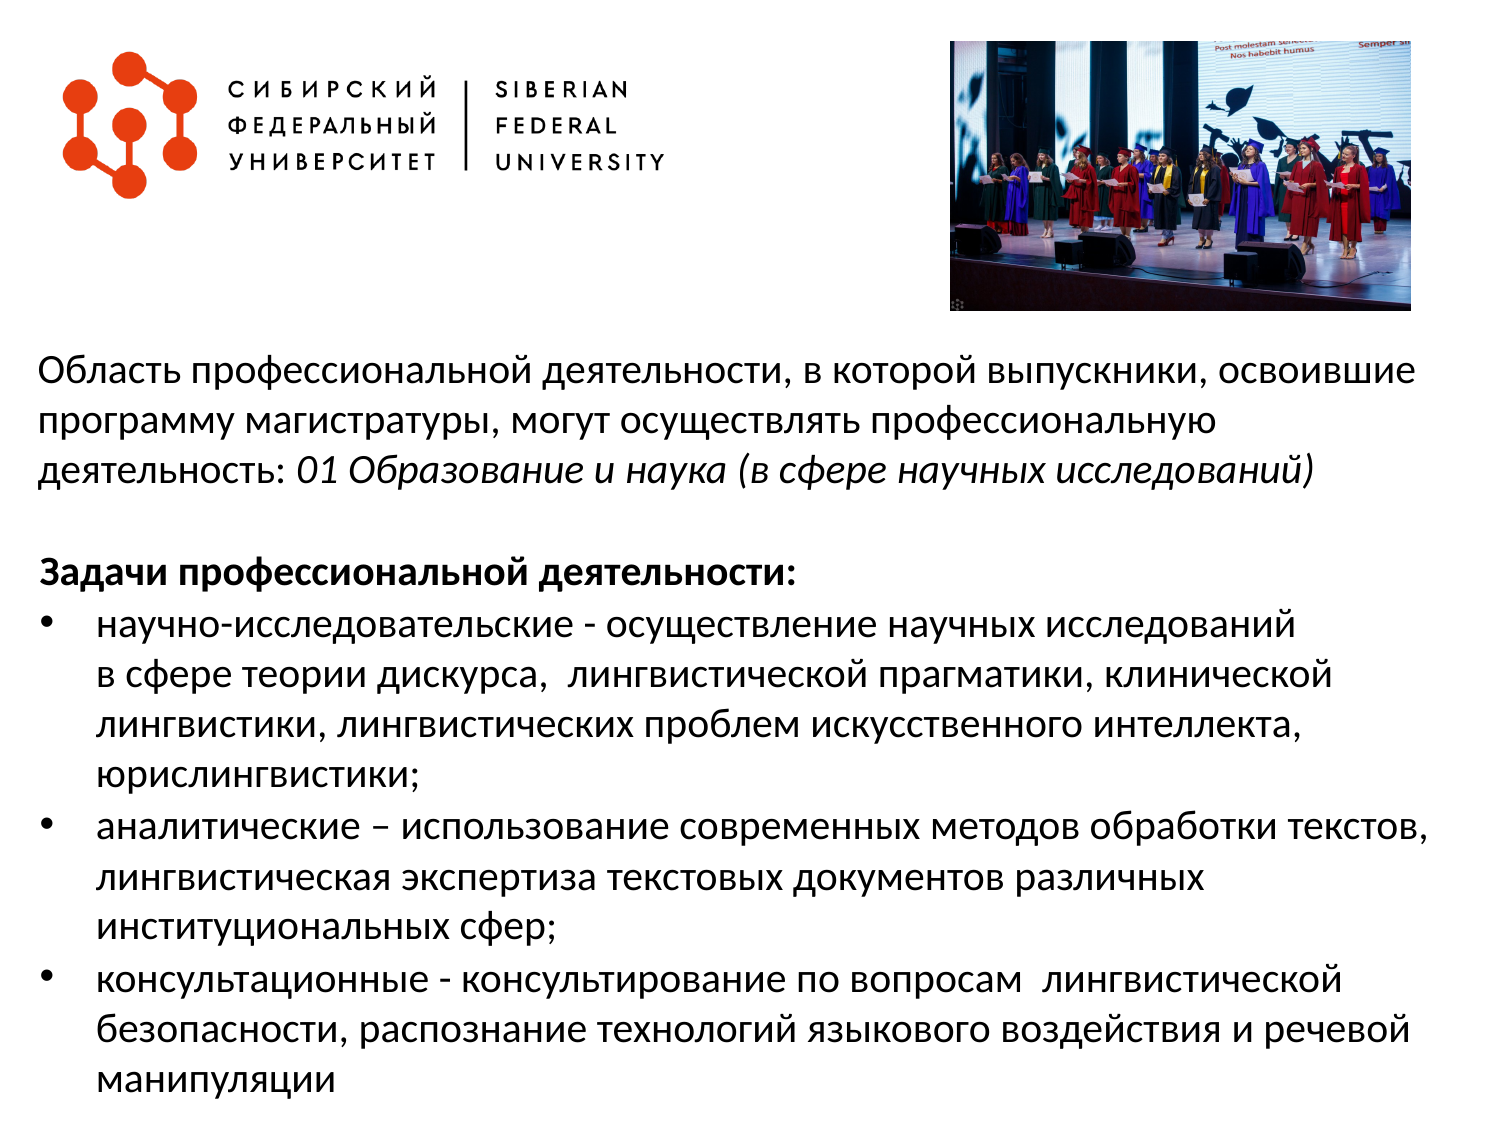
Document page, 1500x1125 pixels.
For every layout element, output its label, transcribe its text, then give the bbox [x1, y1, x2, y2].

picture [949, 41, 1411, 312]
text_box Область профессиональной деятельности, в которой выпускники, освоившие программу магистратуры, могут осуществлять профессиональную деятельность: 01 Образование и наука (в сфере научных исследований) Задачи профессиональной деятельности: научно-исследовательские - осуществление научных исследований в сфере теории дискурса, лингвистической прагматики, клинической лингвистики, лингвистических проблем искусственного интеллекта, юрислингвистики; аналитические – использование современных методов обработки текстов, лингвистическая экспертиза текстовых документов различных институциональных сфер; консультационные - консультирование по вопросам лингвистической безопасности, распознание технологий языкового воздействия и речевой манипуляции [37, 339, 1438, 1101]
picture [0, 0, 732, 267]
